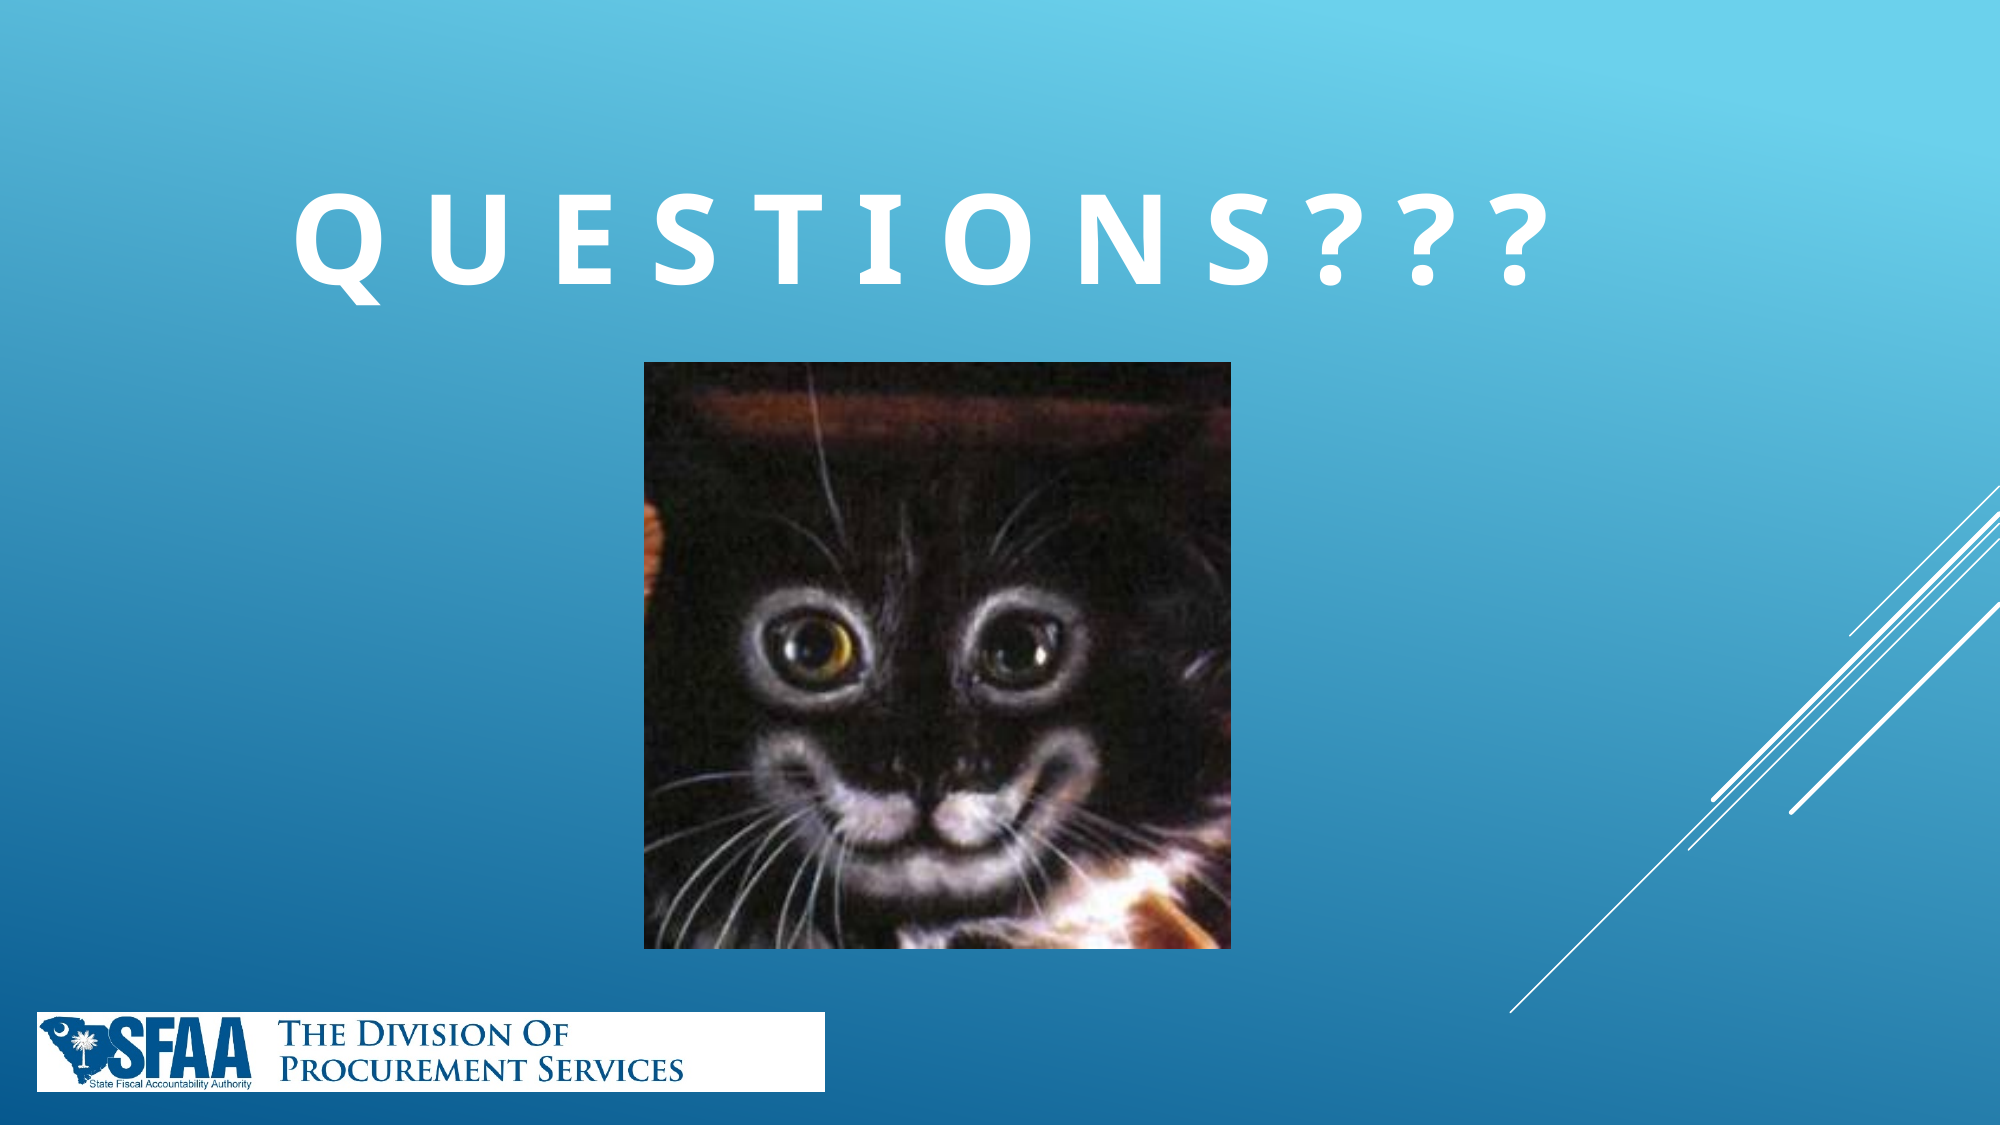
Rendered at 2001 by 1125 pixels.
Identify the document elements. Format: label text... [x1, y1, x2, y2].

picture [643, 362, 1231, 950]
picture [37, 1012, 826, 1092]
title Q u e s t I o n s ? ? ? [141, 134, 1731, 335]
